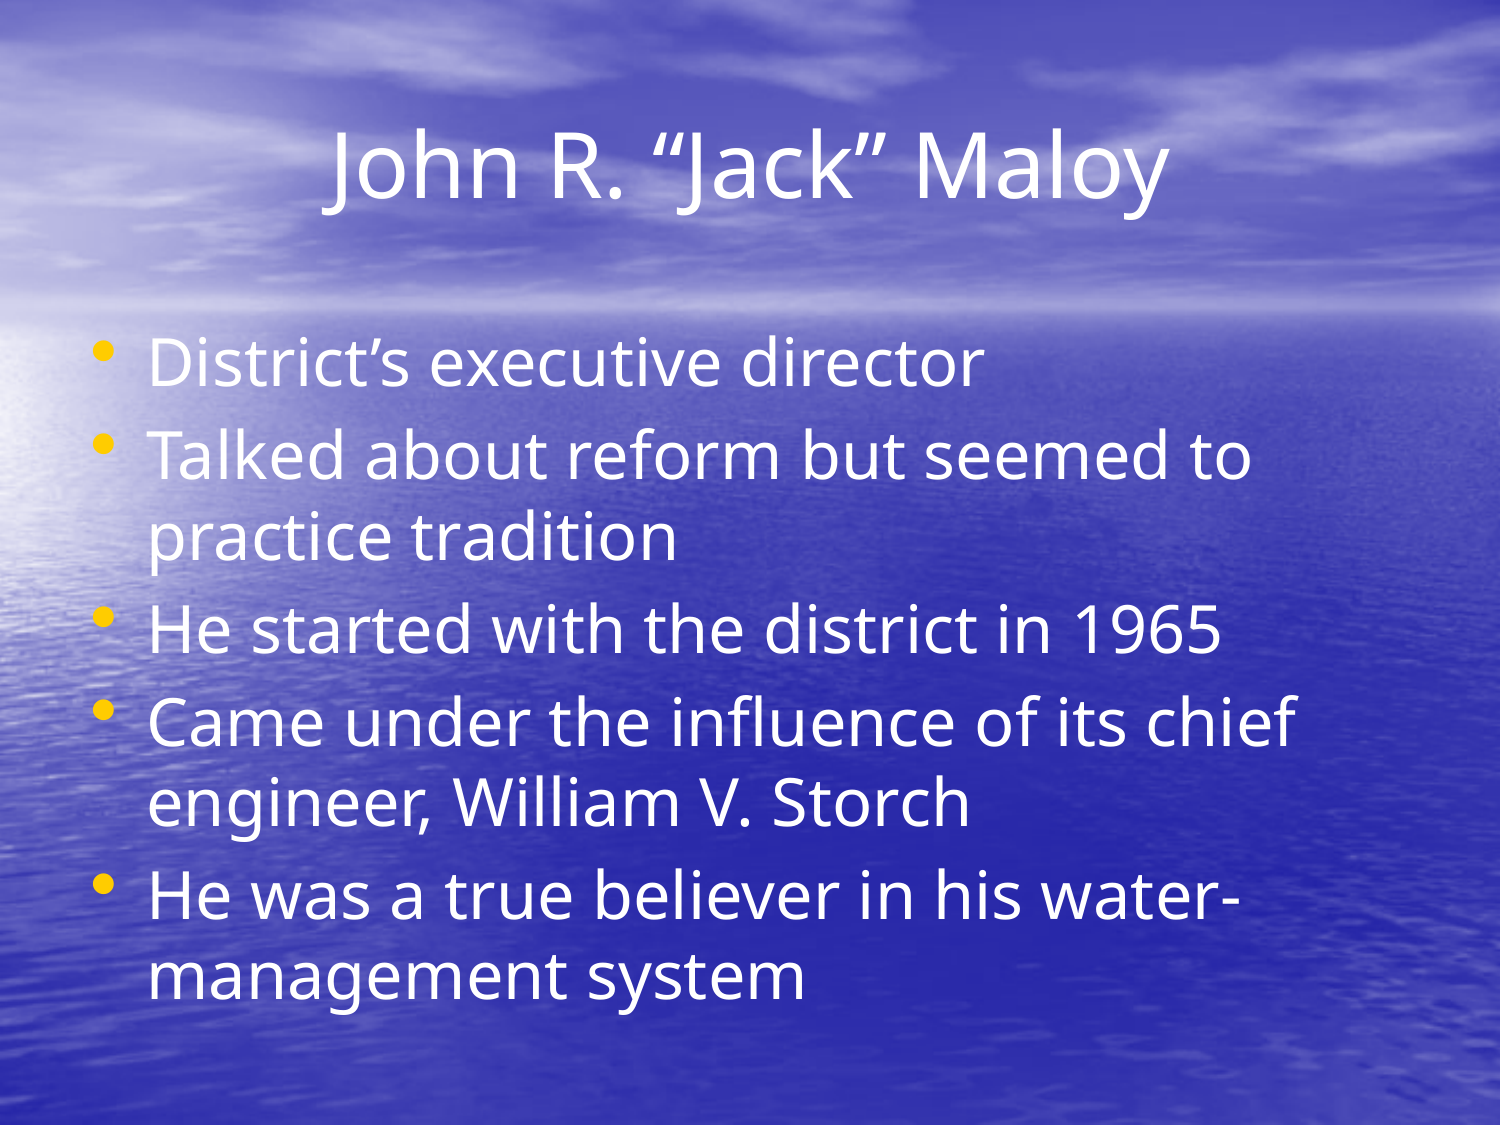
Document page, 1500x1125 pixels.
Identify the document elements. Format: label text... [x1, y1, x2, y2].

title John R. “Jack” Maloy [74, 47, 1426, 276]
list District’s executive director Talked about reform but seemed to practice tradition He started with the district in 1965 Came under the influence of its chief engineer, William V. Storch He was a true believer in his water-management system [74, 312, 1426, 988]
